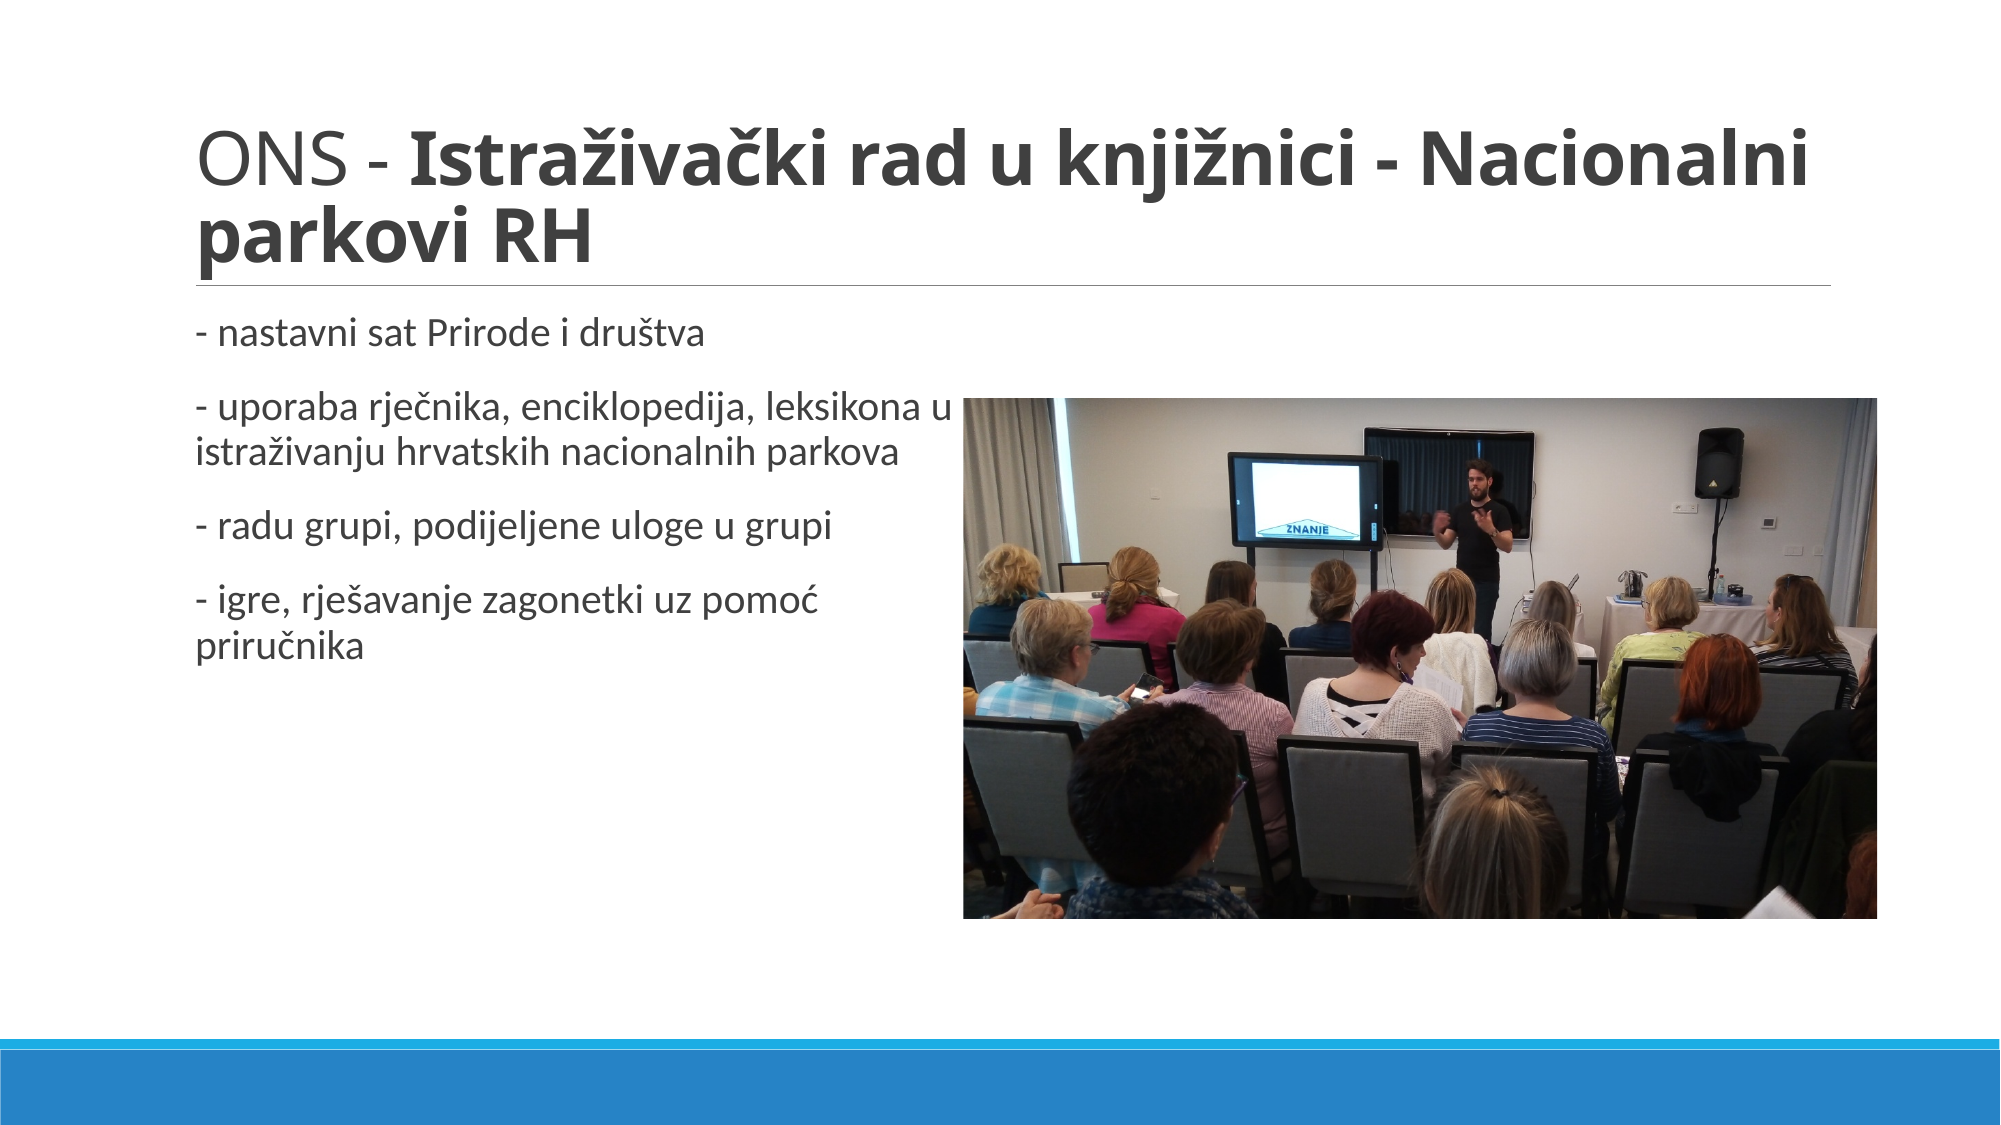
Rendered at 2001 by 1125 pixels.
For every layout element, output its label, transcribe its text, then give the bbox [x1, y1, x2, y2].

title ONS - Istraživački rad u knjižnici - Nacionalni parkovi RH [180, 47, 1830, 285]
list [962, 398, 1878, 920]
list - nastavni sat Prirode i društva - uporaba rječnika, enciklopedija, leksikona u istraživanju hrvatskih nacionalnih parkova - radu grupi, podijeljene uloge u grupi - igre, rješavanje zagonetki uz pomoć priručnika [180, 302, 990, 963]
